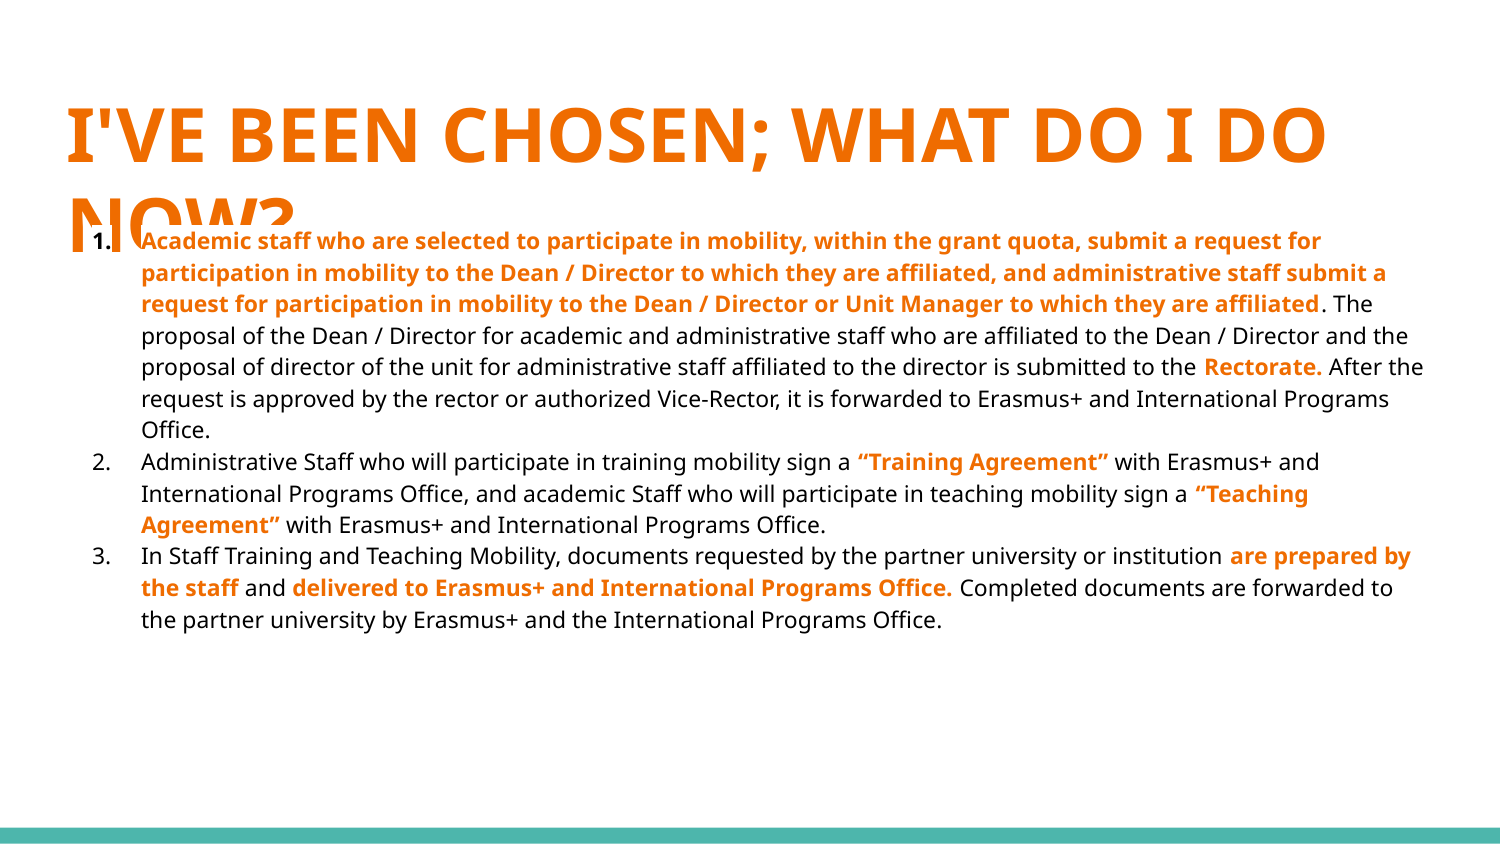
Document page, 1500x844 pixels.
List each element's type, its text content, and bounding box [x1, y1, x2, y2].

title I'VE BEEN CHOSEN; WHAT DO I DO NOW? [51, 72, 1449, 189]
list Academic staff who are selected to participate in mobility, within the grant quota, submit a request for participation in mobility to the Dean / Director to which they are affiliated, and administrative staff submit a request for participation in mobility to the Dean / Director or Unit Manager to which they are affiliated. The proposal of the Dean / Director for academic and administrative staff who are affiliated to the Dean / Director and the proposal of director of the unit for administrative staff affiliated to the director is submitted to the Rectorate. After the request is approved by the rector or authorized Vice-Rector, it is forwarded to Erasmus+ and International Programs Office. Administrative Staff who will participate in training mobility sign a “Training Agreement” with Erasmus+ and International Programs Office, and academic Staff who will participate in teaching mobility sign a “Teaching Agreement” with Erasmus+ and International Programs Office. In Staff Training and Teaching Mobility, documents requested by the partner university or institution are prepared by the staff and delivered to Erasmus+ and International Programs Office. Completed documents are forwarded to the partner university by Erasmus+ and the International Programs Office. [51, 207, 1449, 750]
